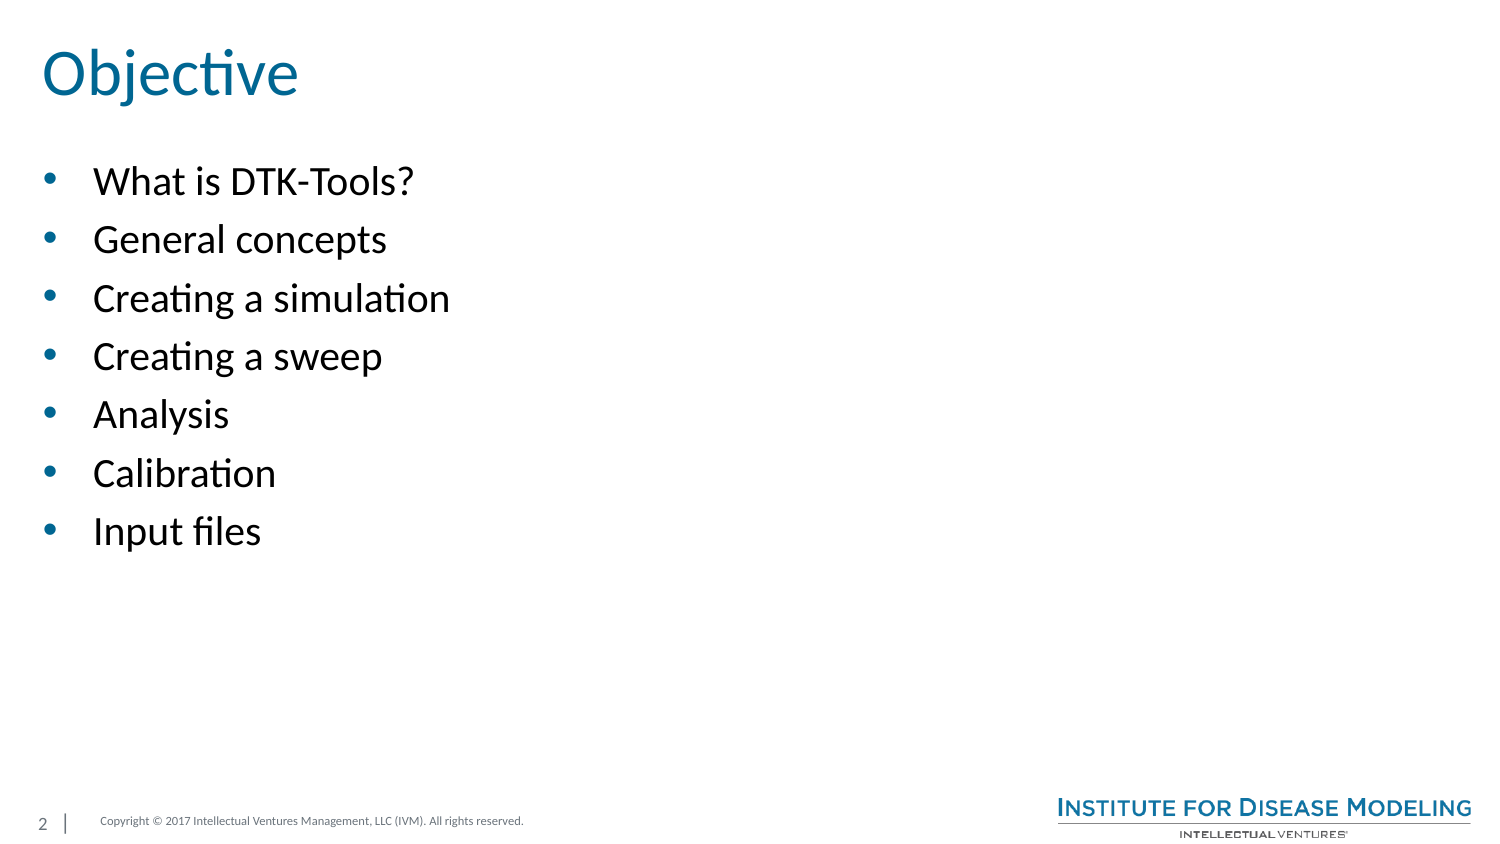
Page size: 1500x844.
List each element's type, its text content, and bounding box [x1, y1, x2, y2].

picture [1058, 798, 1471, 838]
title Objective [29, 21, 1463, 122]
list What is DTK-Tools? General concepts Creating a simulation Creating a sweep Analysis Calibration Input files [29, 146, 1463, 754]
